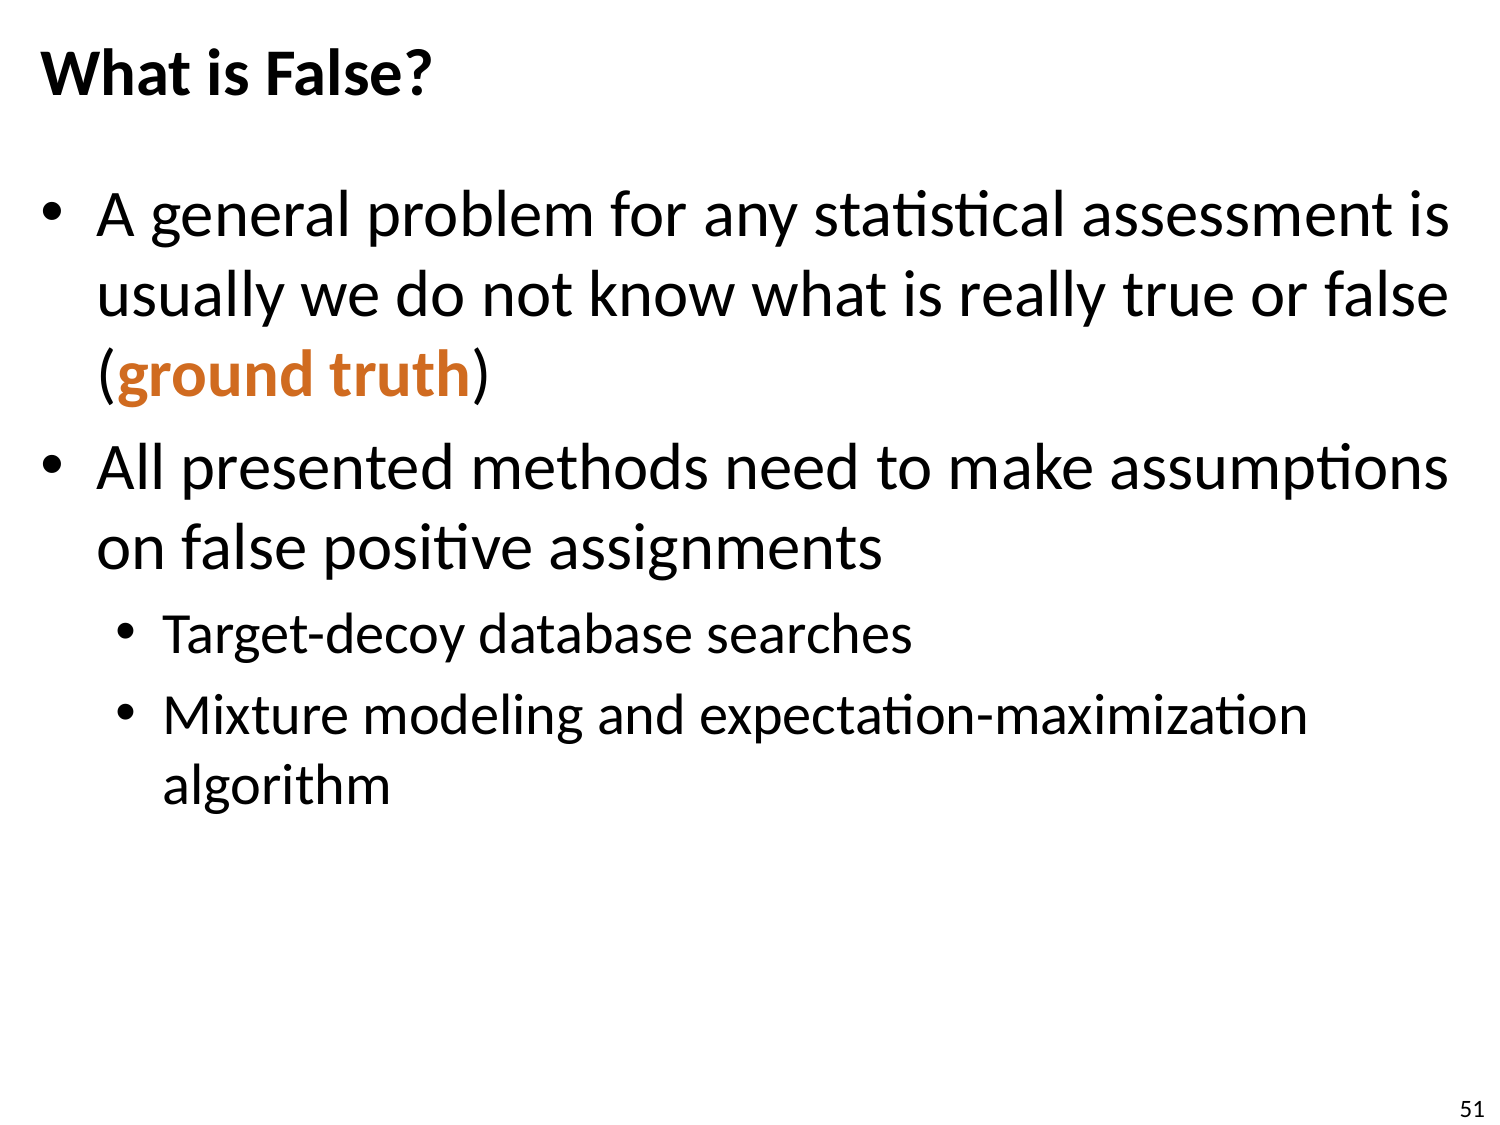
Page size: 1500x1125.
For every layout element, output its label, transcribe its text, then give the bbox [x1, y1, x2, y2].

list A general problem for any statistical assessment is usually we do not know what is really true or false (ground truth) All presented methods need to make assumptions on false positive assignments Target-decoy database searches Mixture modeling and expectation-maximization algorithm [25, 162, 1475, 1050]
slide_number 51 [1125, 1090, 1500, 1125]
title What is False? [25, 11, 1125, 125]
